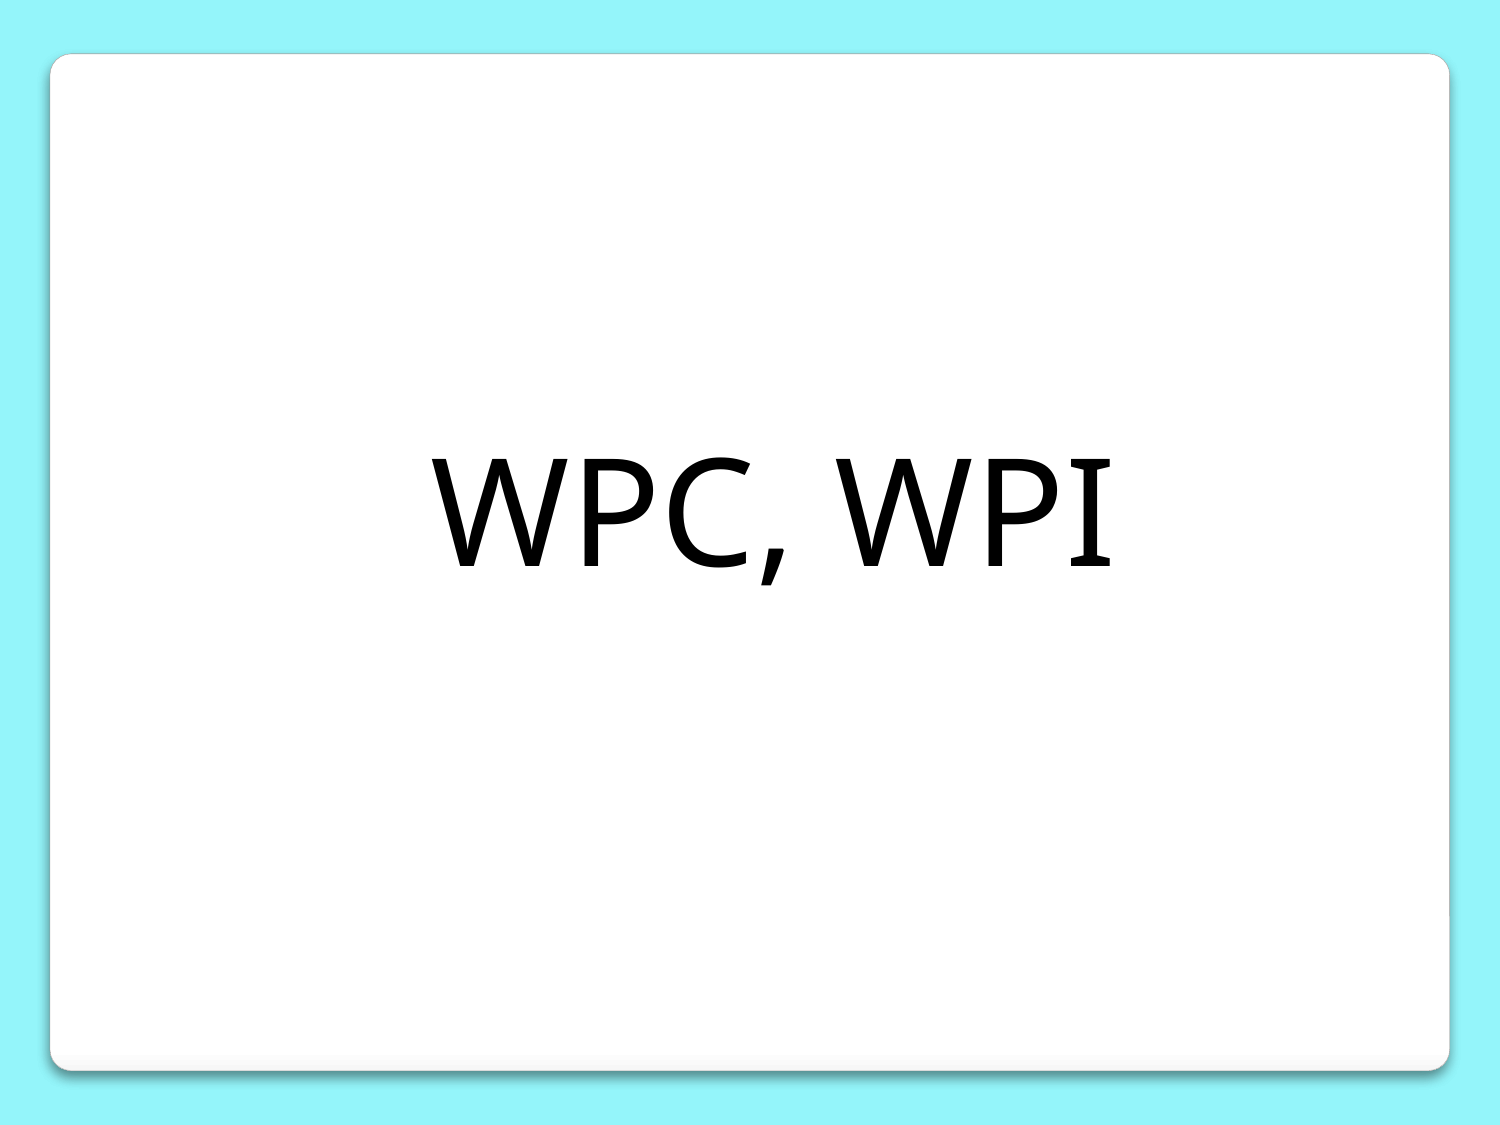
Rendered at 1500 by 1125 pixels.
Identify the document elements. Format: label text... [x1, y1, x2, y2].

text_box WPC, WPI [123, 408, 1424, 604]
